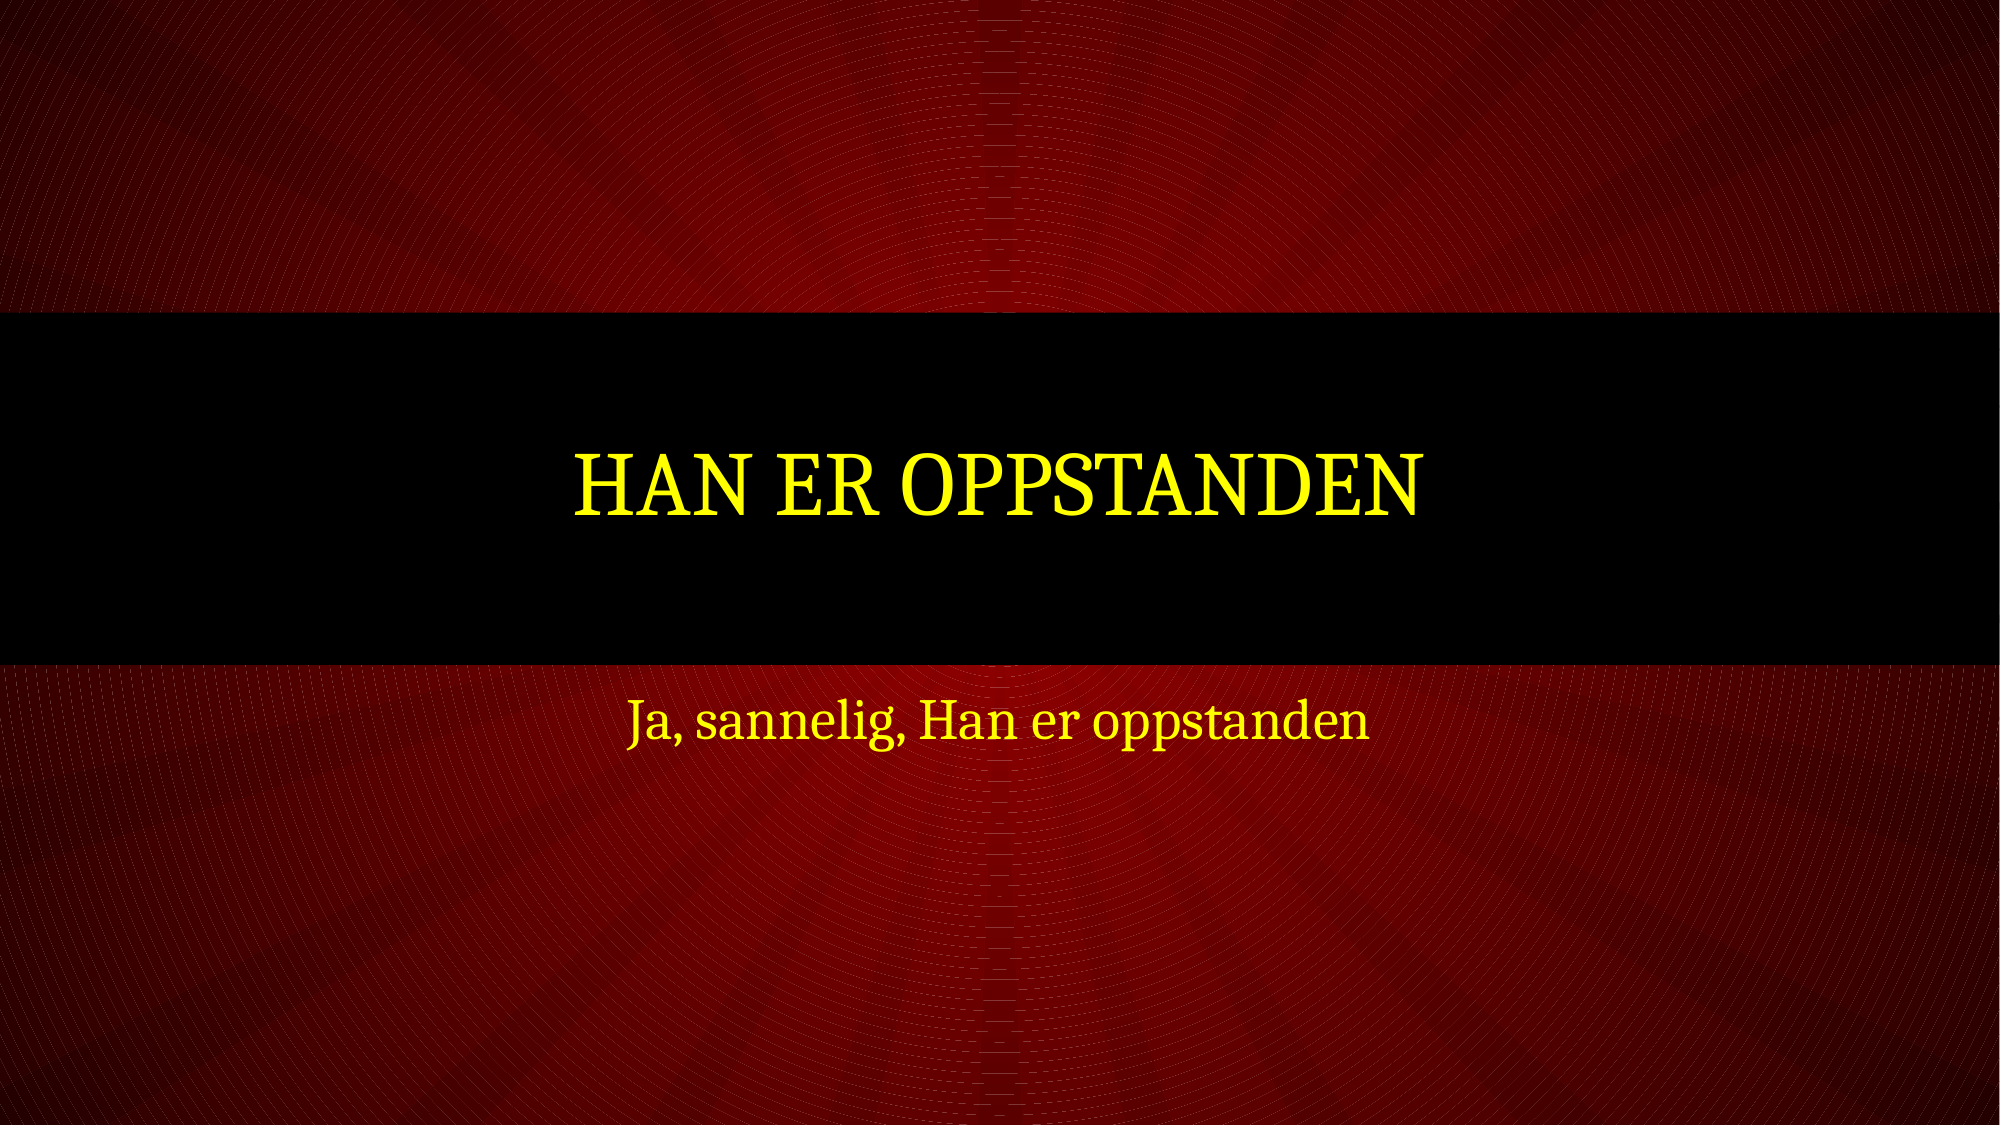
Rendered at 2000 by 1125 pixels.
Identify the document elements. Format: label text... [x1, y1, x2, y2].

subtitle Ja, sannelig, Han er oppstanden [199, 679, 1800, 846]
title Han er oppstanden [199, 312, 1800, 665]
